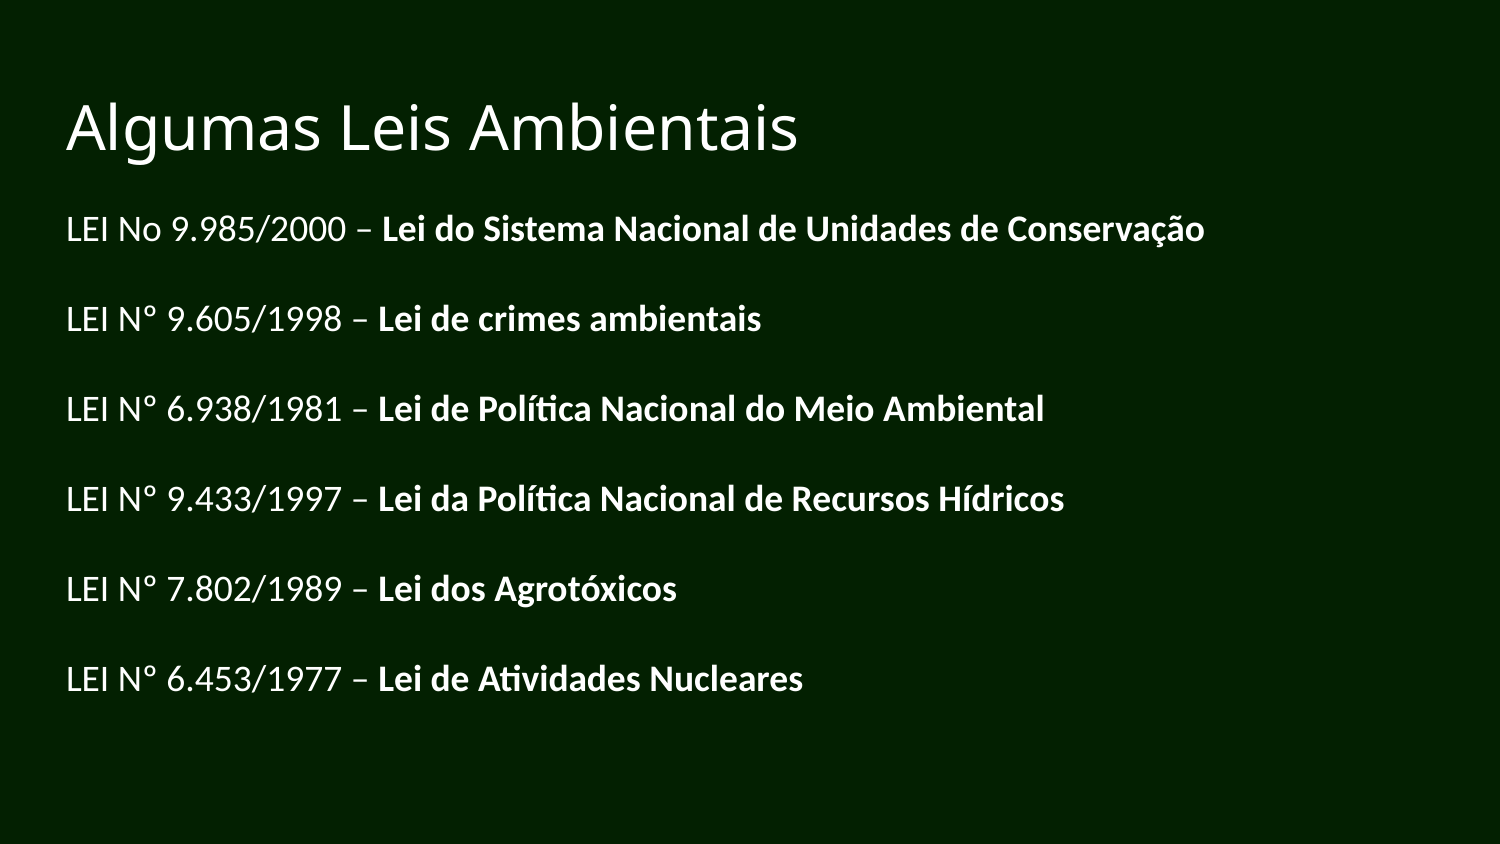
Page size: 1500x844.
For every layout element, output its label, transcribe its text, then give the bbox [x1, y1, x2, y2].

list LEI No 9.985/2000 – Lei do Sistema Nacional de Unidades de Conservação LEI Nº 9.605/1998 – Lei de crimes ambientais LEI Nº 6.938/1981 – Lei de Política Nacional do Meio Ambiental LEI Nº 9.433/1997 – Lei da Política Nacional de Recursos Hídricos LEI Nº 7.802/1989 – Lei dos Agrotóxicos LEI Nº 6.453/1977 – Lei de Atividades Nucleares [51, 189, 1449, 750]
title Algumas Leis Ambientais [51, 72, 1449, 167]
